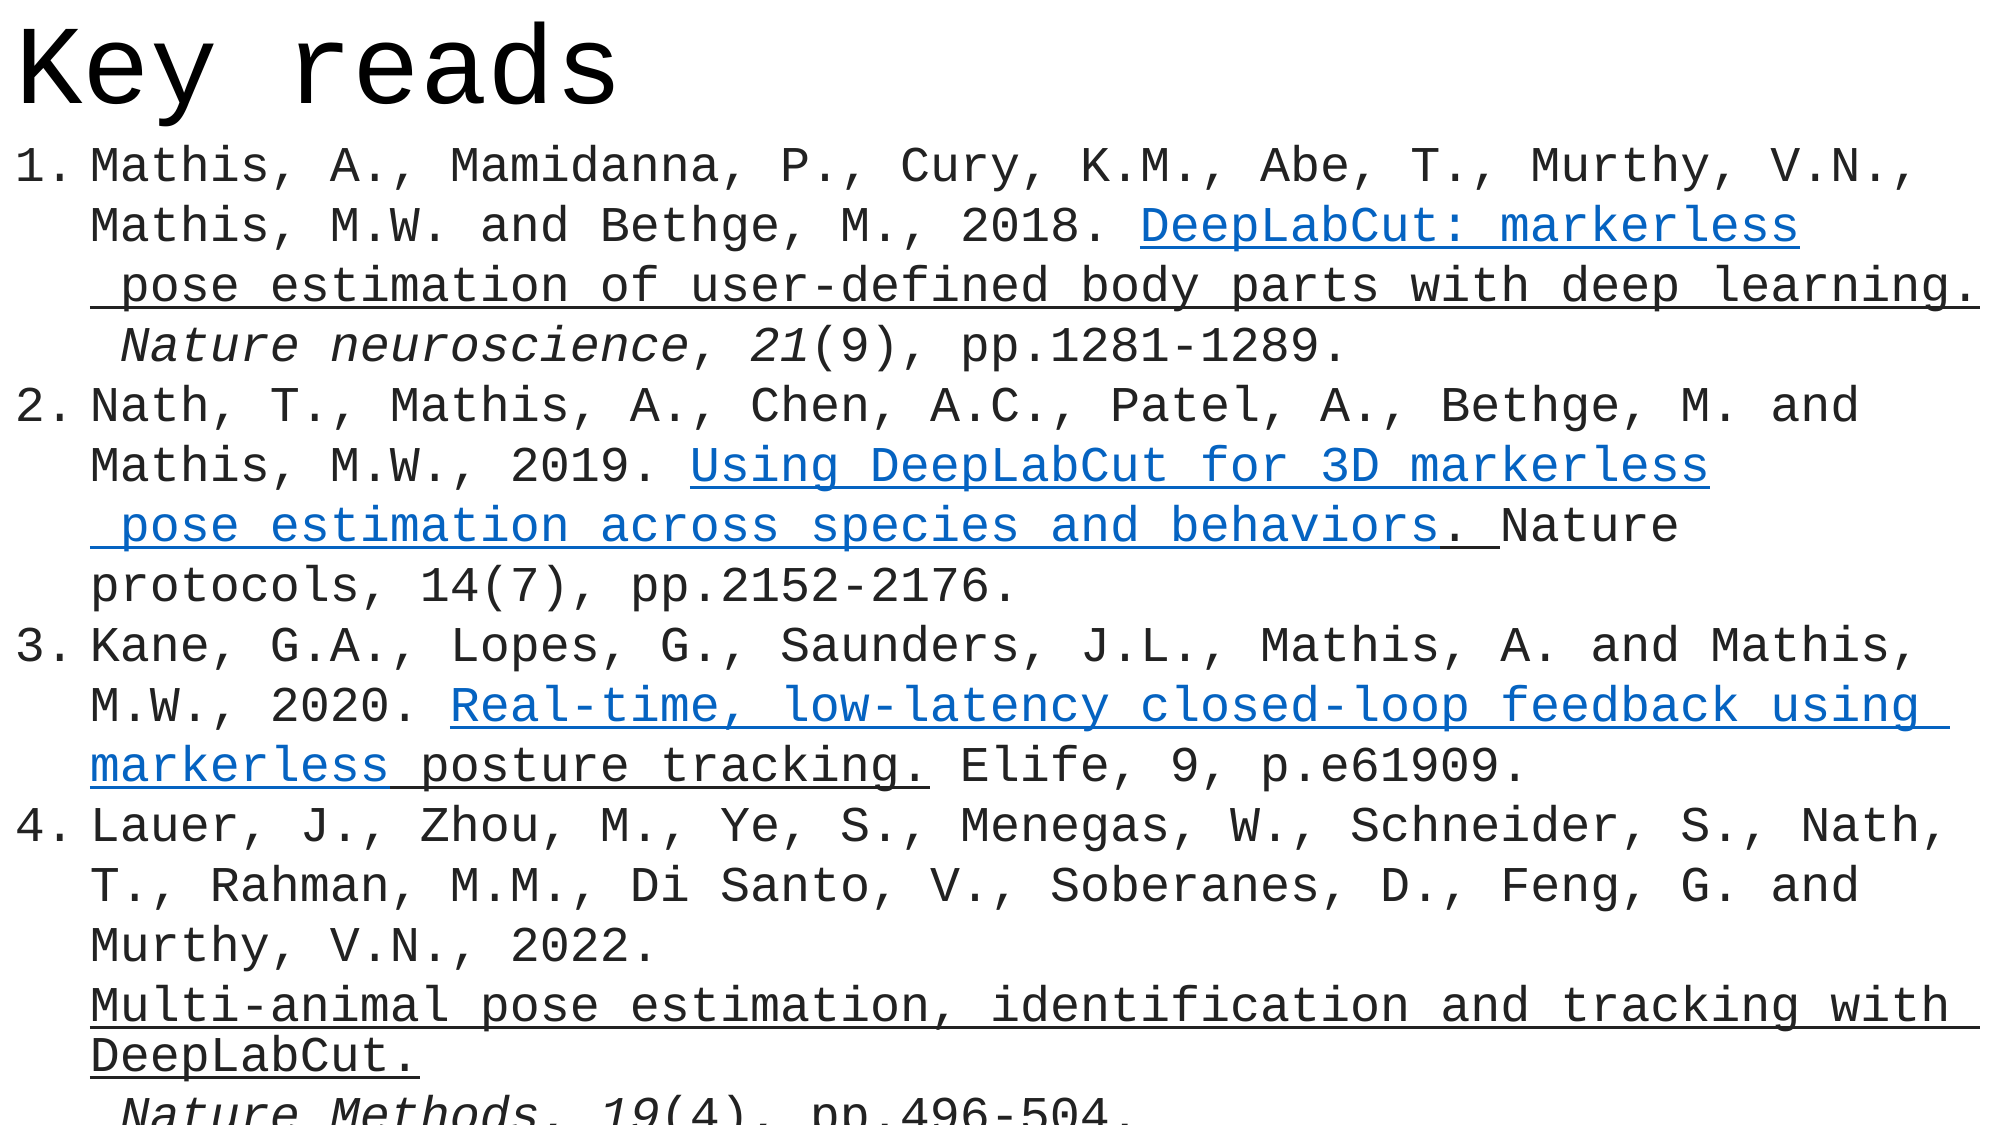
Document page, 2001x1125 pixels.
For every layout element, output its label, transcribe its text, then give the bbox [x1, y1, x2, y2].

title Key reads [0, 0, 1725, 124]
text_box Mathis, A., Mamidanna, P., Cury, K.M., Abe, T., Murthy, V.N., Mathis, M.W. and Bethge, M., 2018. DeepLabCut: markerless pose estimation of user-defined body parts with deep learning. Nature neuroscience, 21(9), pp.1281-1289. Nath, T., Mathis, A., Chen, A.C., Patel, A., Bethge, M. and Mathis, M.W., 2019. Using DeepLabCut for 3D markerless pose estimation across species and behaviors. Nature protocols, 14(7), pp.2152-2176. Kane, G.A., Lopes, G., Saunders, J.L., Mathis, A. and Mathis, M.W., 2020. Real-time, low-latency closed-loop feedback using markerless posture tracking. Elife, 9, p.e61909. Lauer, J., Zhou, M., Ye, S., Menegas, W., Schneider, S., Nath, T., Rahman, M.M., Di Santo, V., Soberanes, D., Feng, G. and Murthy, V.N., 2022. Multi-animal pose estimation, identification and tracking with DeepLabCut. Nature Methods, 19(4), pp.496-504. [0, 124, 2000, 1125]
